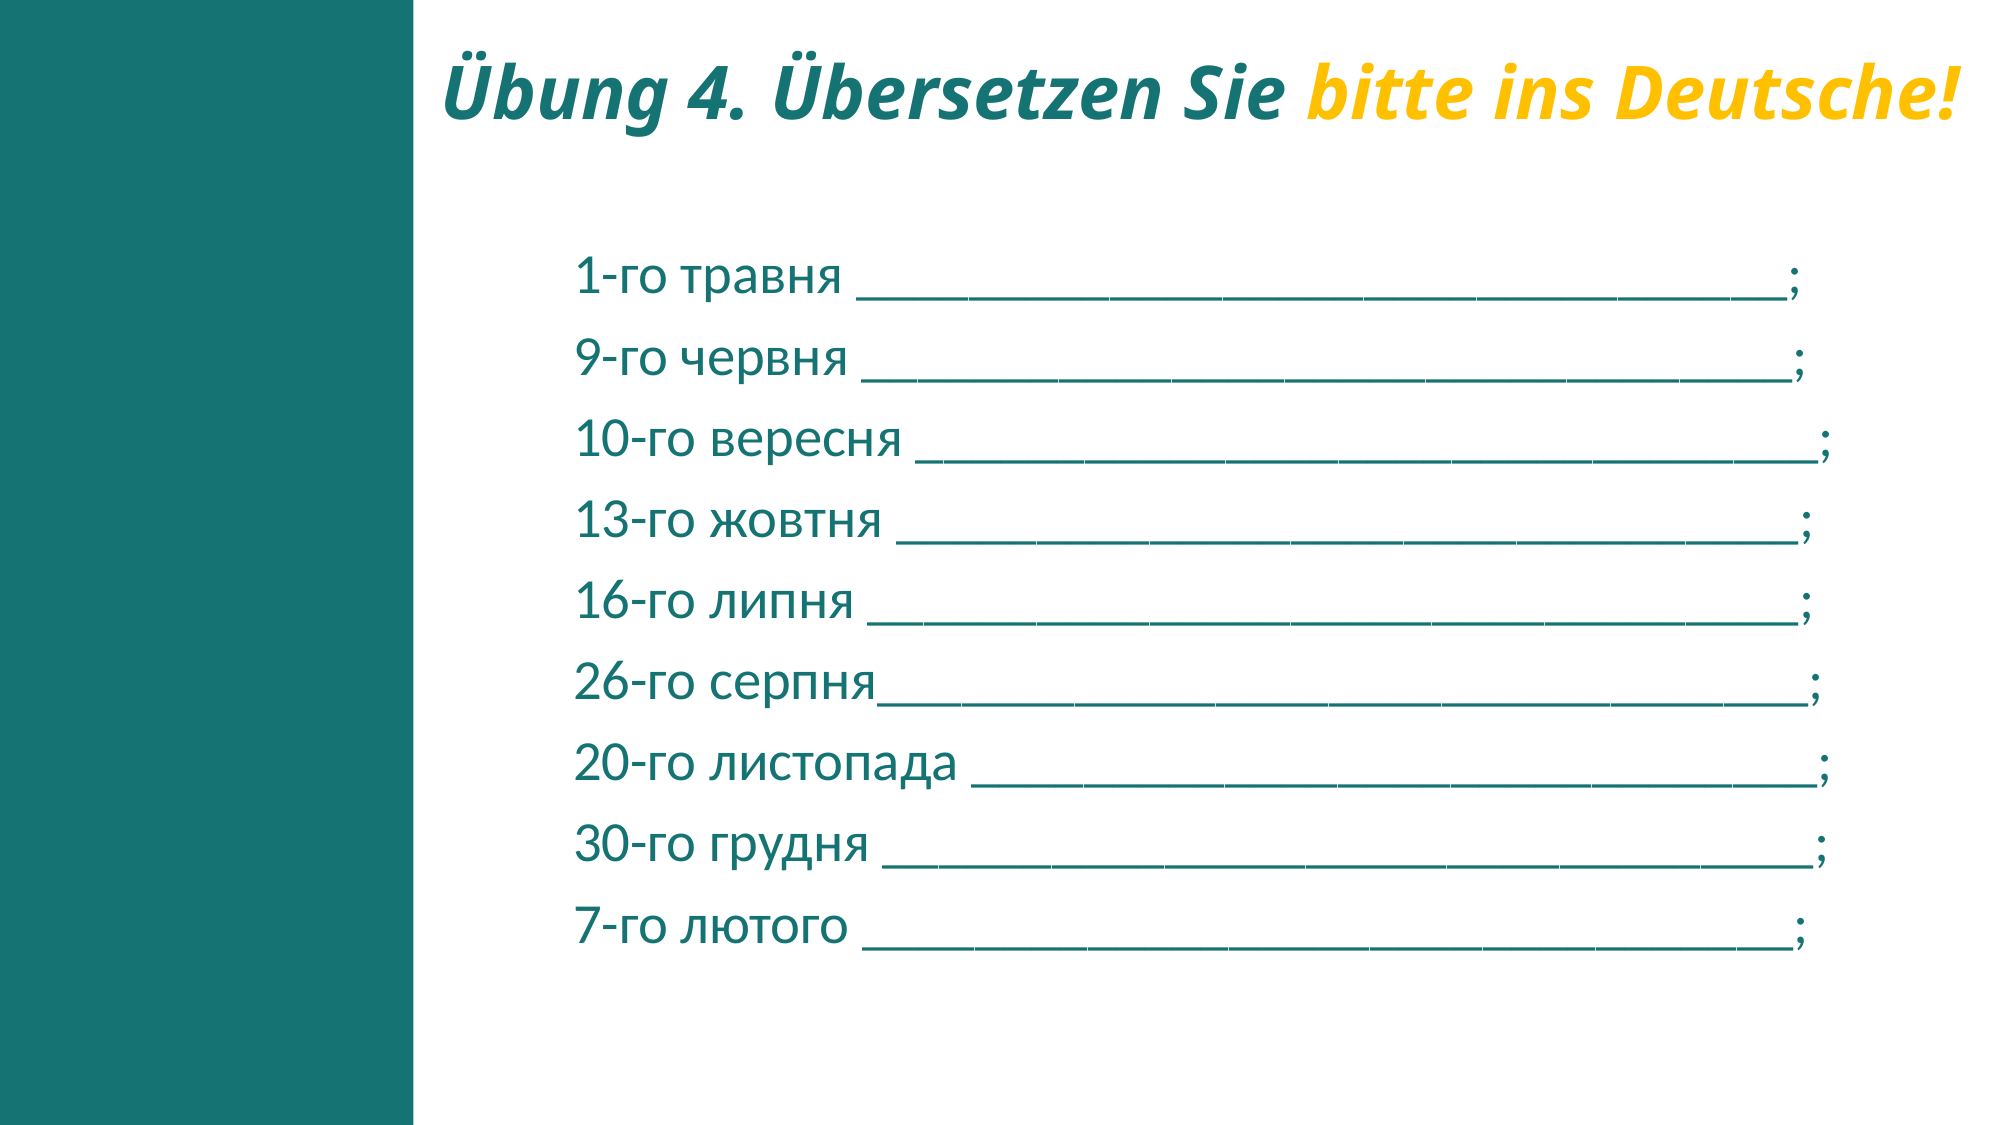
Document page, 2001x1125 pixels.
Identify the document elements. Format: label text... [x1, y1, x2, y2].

title Übung 4. Übersetzen Sie bitte ins Deutsche! [425, 38, 2000, 153]
list 1-го травня _________________________________; 9-го червня _________________________________; 10-го вересня ________________________________; 13-го жовтня ________________________________; 16-го липня _________________________________; 26-го серпня_________________________________; 20-го листопада ______________________________; 30-го грудня _________________________________; 7-го лютого _________________________________; [558, 237, 1863, 1009]
